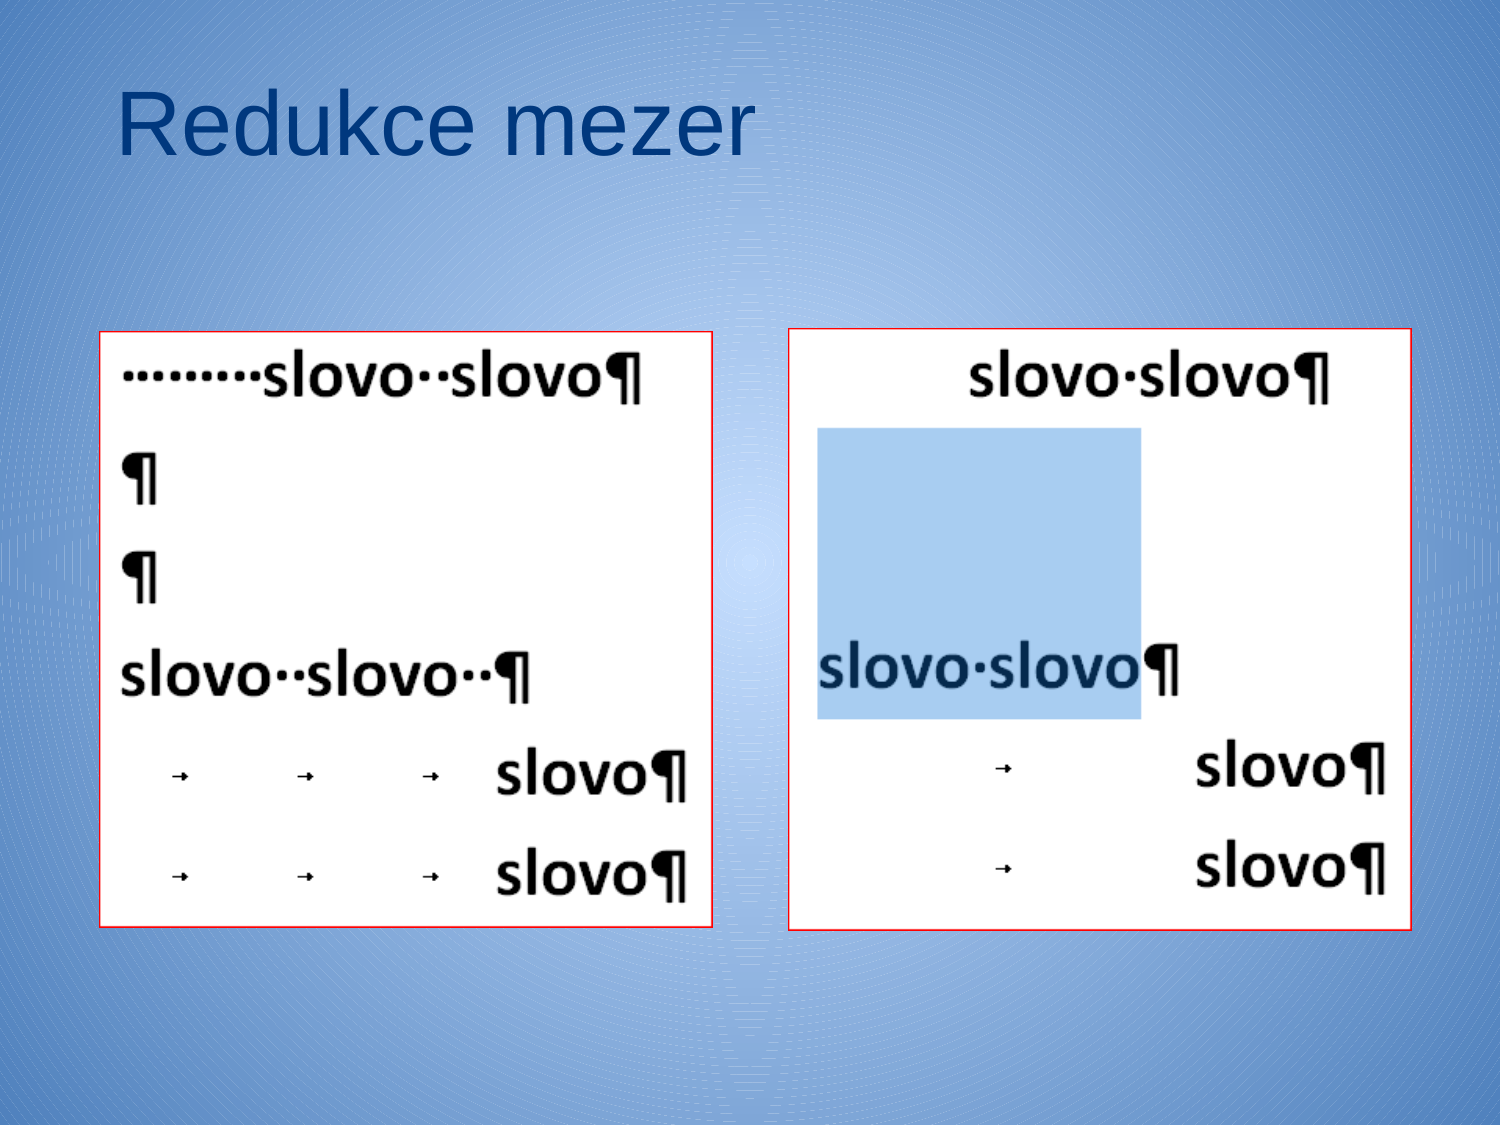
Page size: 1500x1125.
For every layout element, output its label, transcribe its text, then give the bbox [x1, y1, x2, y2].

picture [788, 328, 1412, 931]
footer [99, 1025, 990, 1085]
title Redukce mezer [100, 37, 1438, 200]
picture [99, 331, 713, 928]
